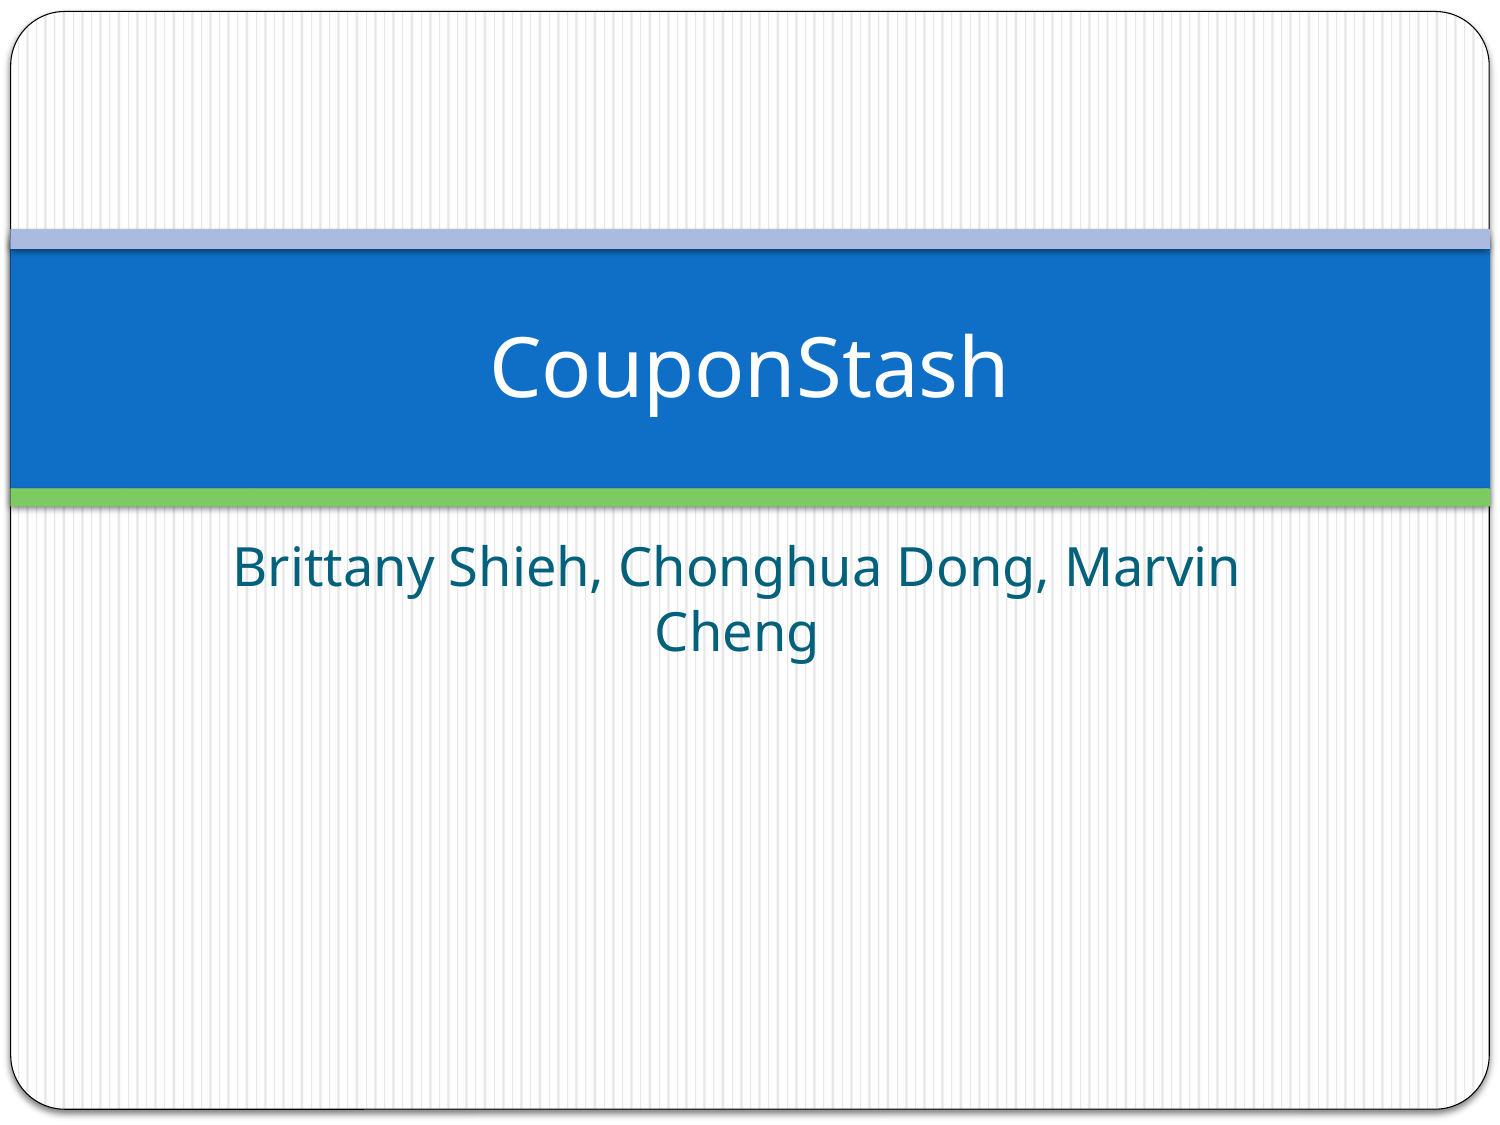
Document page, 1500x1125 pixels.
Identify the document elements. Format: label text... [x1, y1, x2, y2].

title CouponStash [75, 247, 1425, 489]
subtitle Brittany Shieh, Chonghua Dong, Marvin Cheng [212, 525, 1263, 788]
